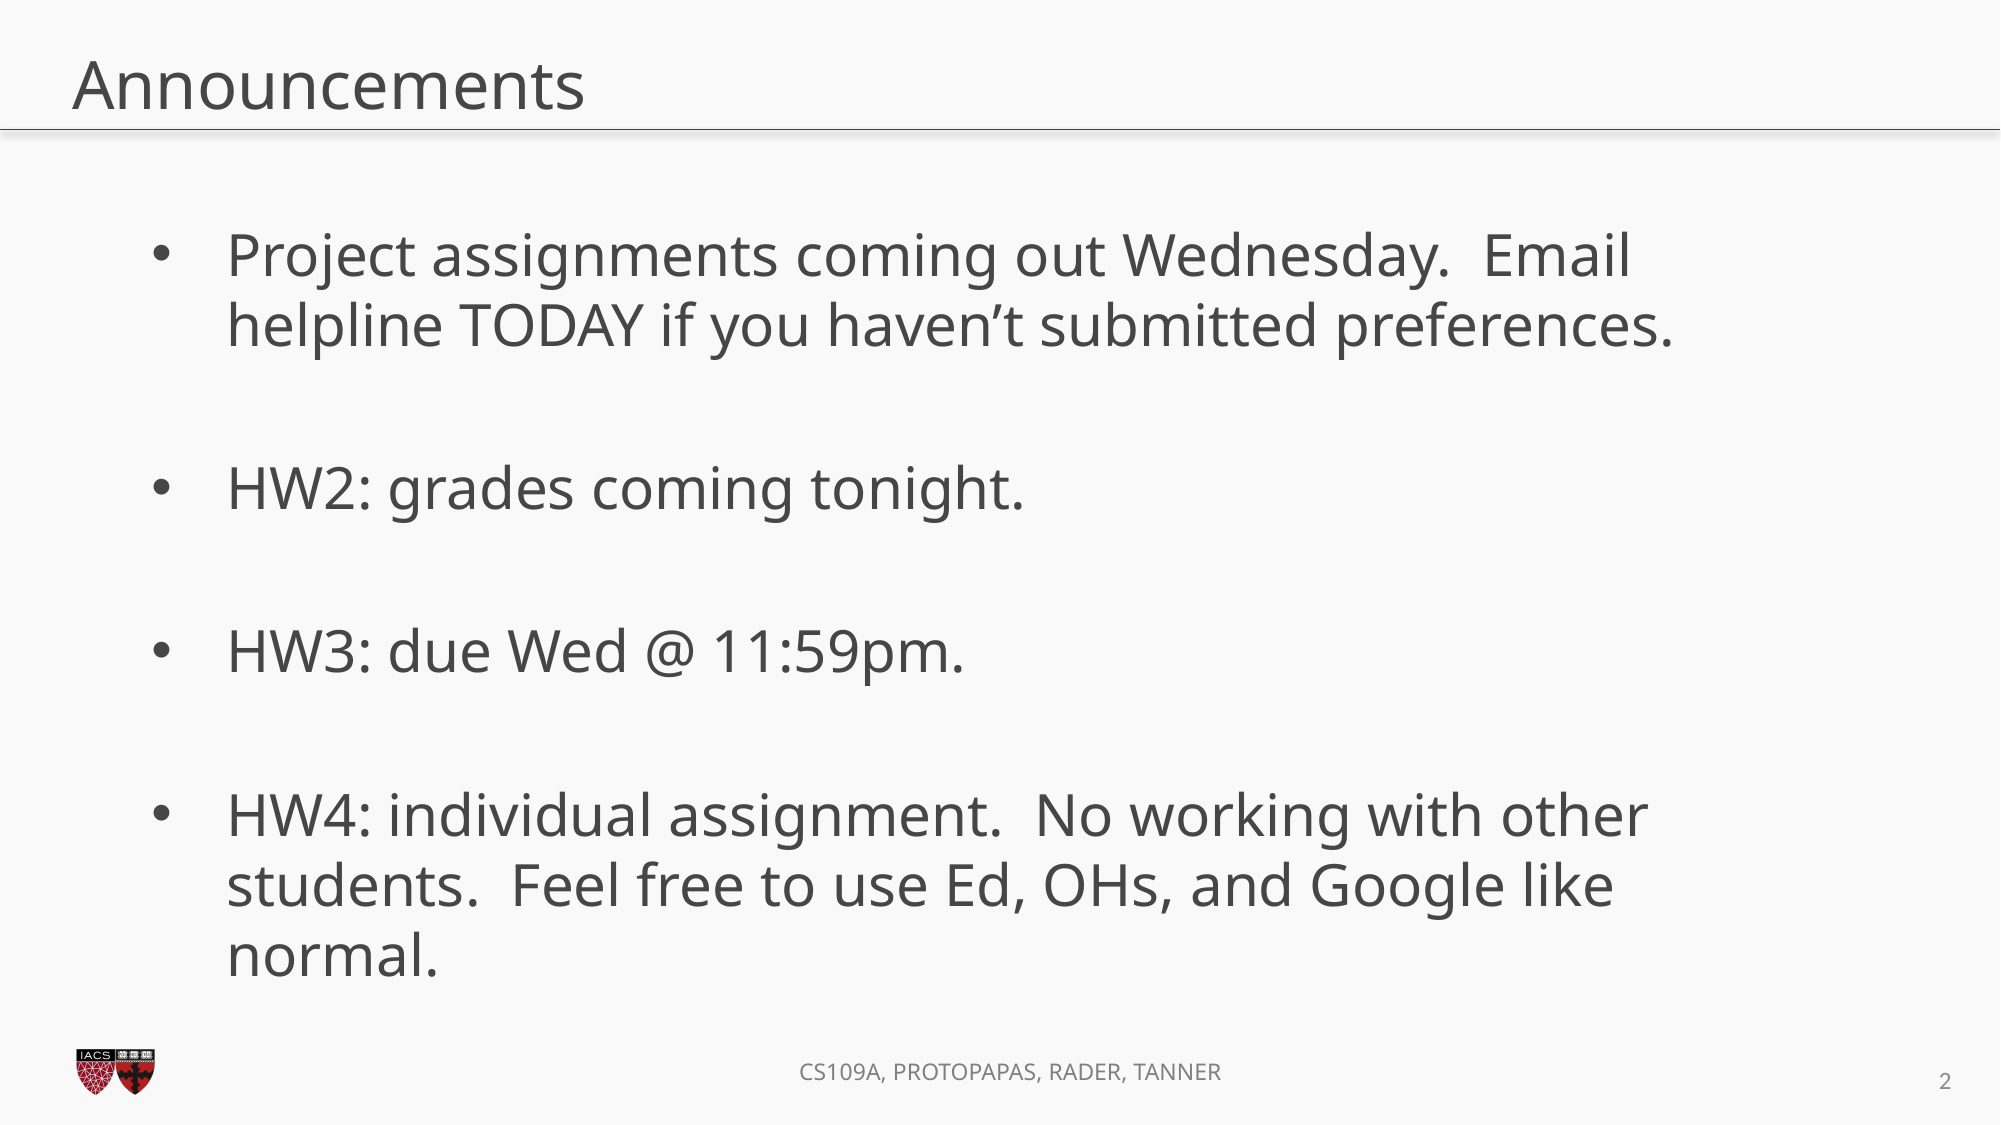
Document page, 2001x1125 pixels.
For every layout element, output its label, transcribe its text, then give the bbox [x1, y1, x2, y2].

title Announcements [57, 35, 1943, 162]
list Project assignments coming out Wednesday. Email helpline TODAY if you haven’t submitted preferences. HW2: grades coming tonight. HW3: due Wed @ 11:59pm. HW4: individual assignment. No working with other students. Feel free to use Ed, OHs, and Google like normal. [136, 210, 1831, 968]
picture [75, 1049, 155, 1095]
slide_number 2 [1500, 1050, 1967, 1110]
